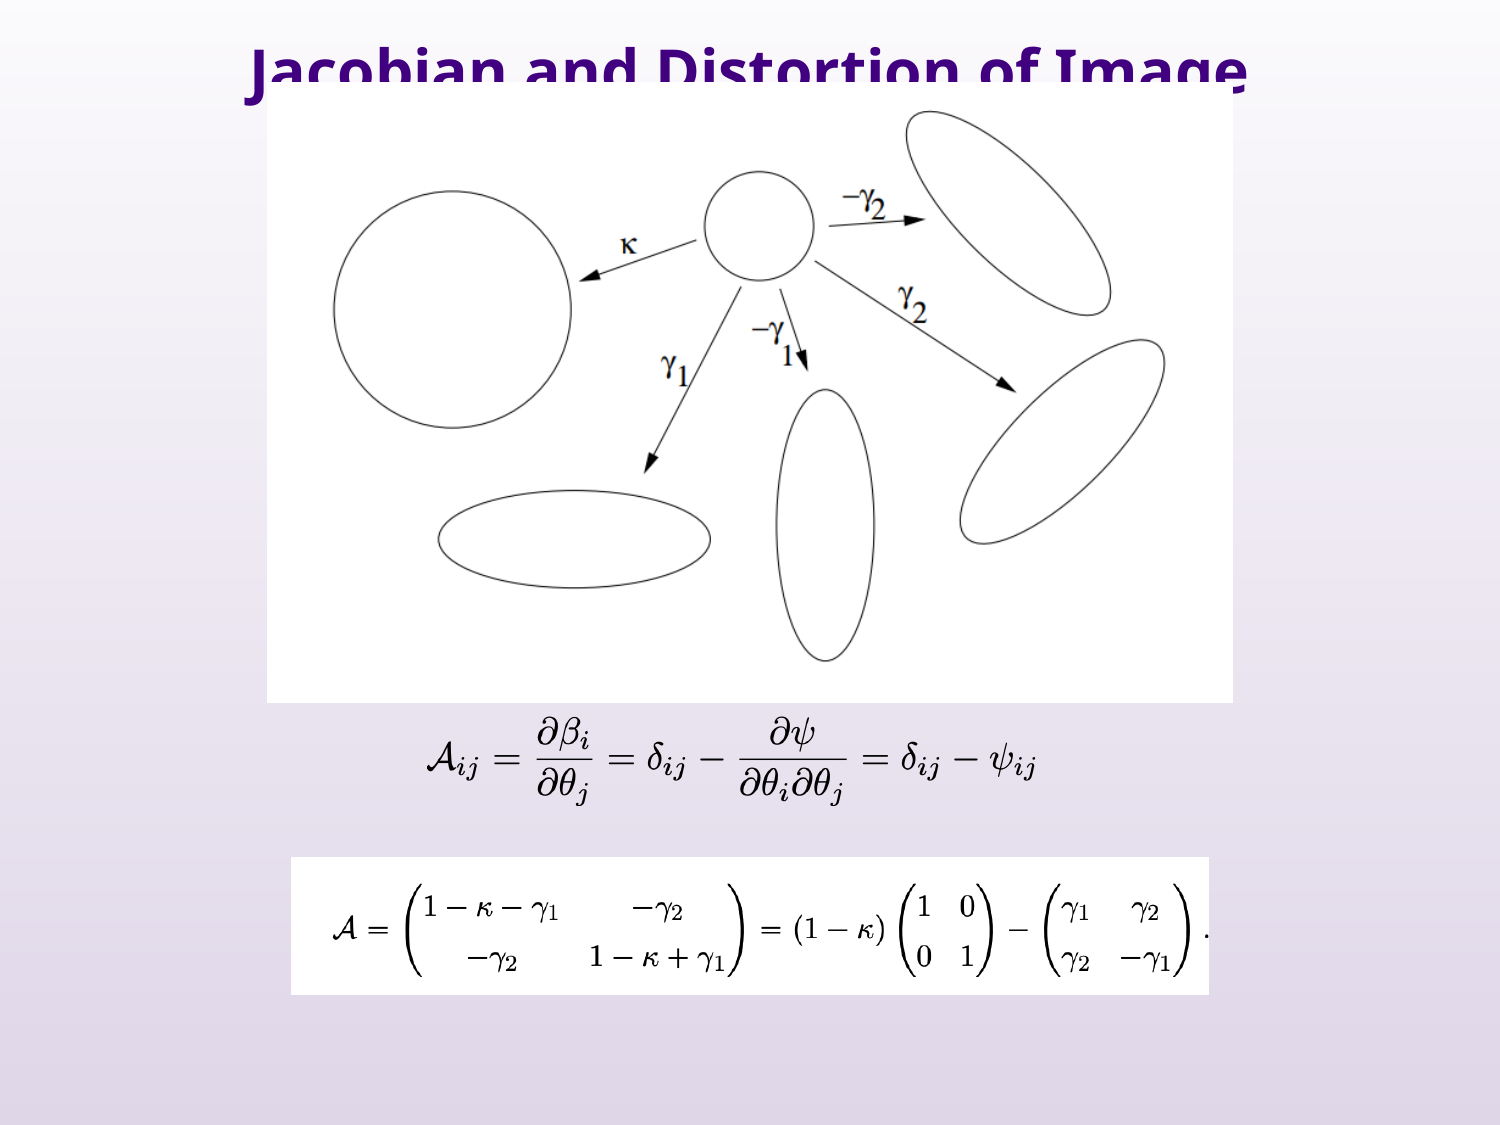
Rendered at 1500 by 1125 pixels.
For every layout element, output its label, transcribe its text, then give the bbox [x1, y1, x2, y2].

picture [267, 82, 1233, 704]
title Jacobian and Distortion of Image [74, 25, 1426, 114]
picture [427, 715, 1036, 806]
picture [291, 857, 1209, 995]
